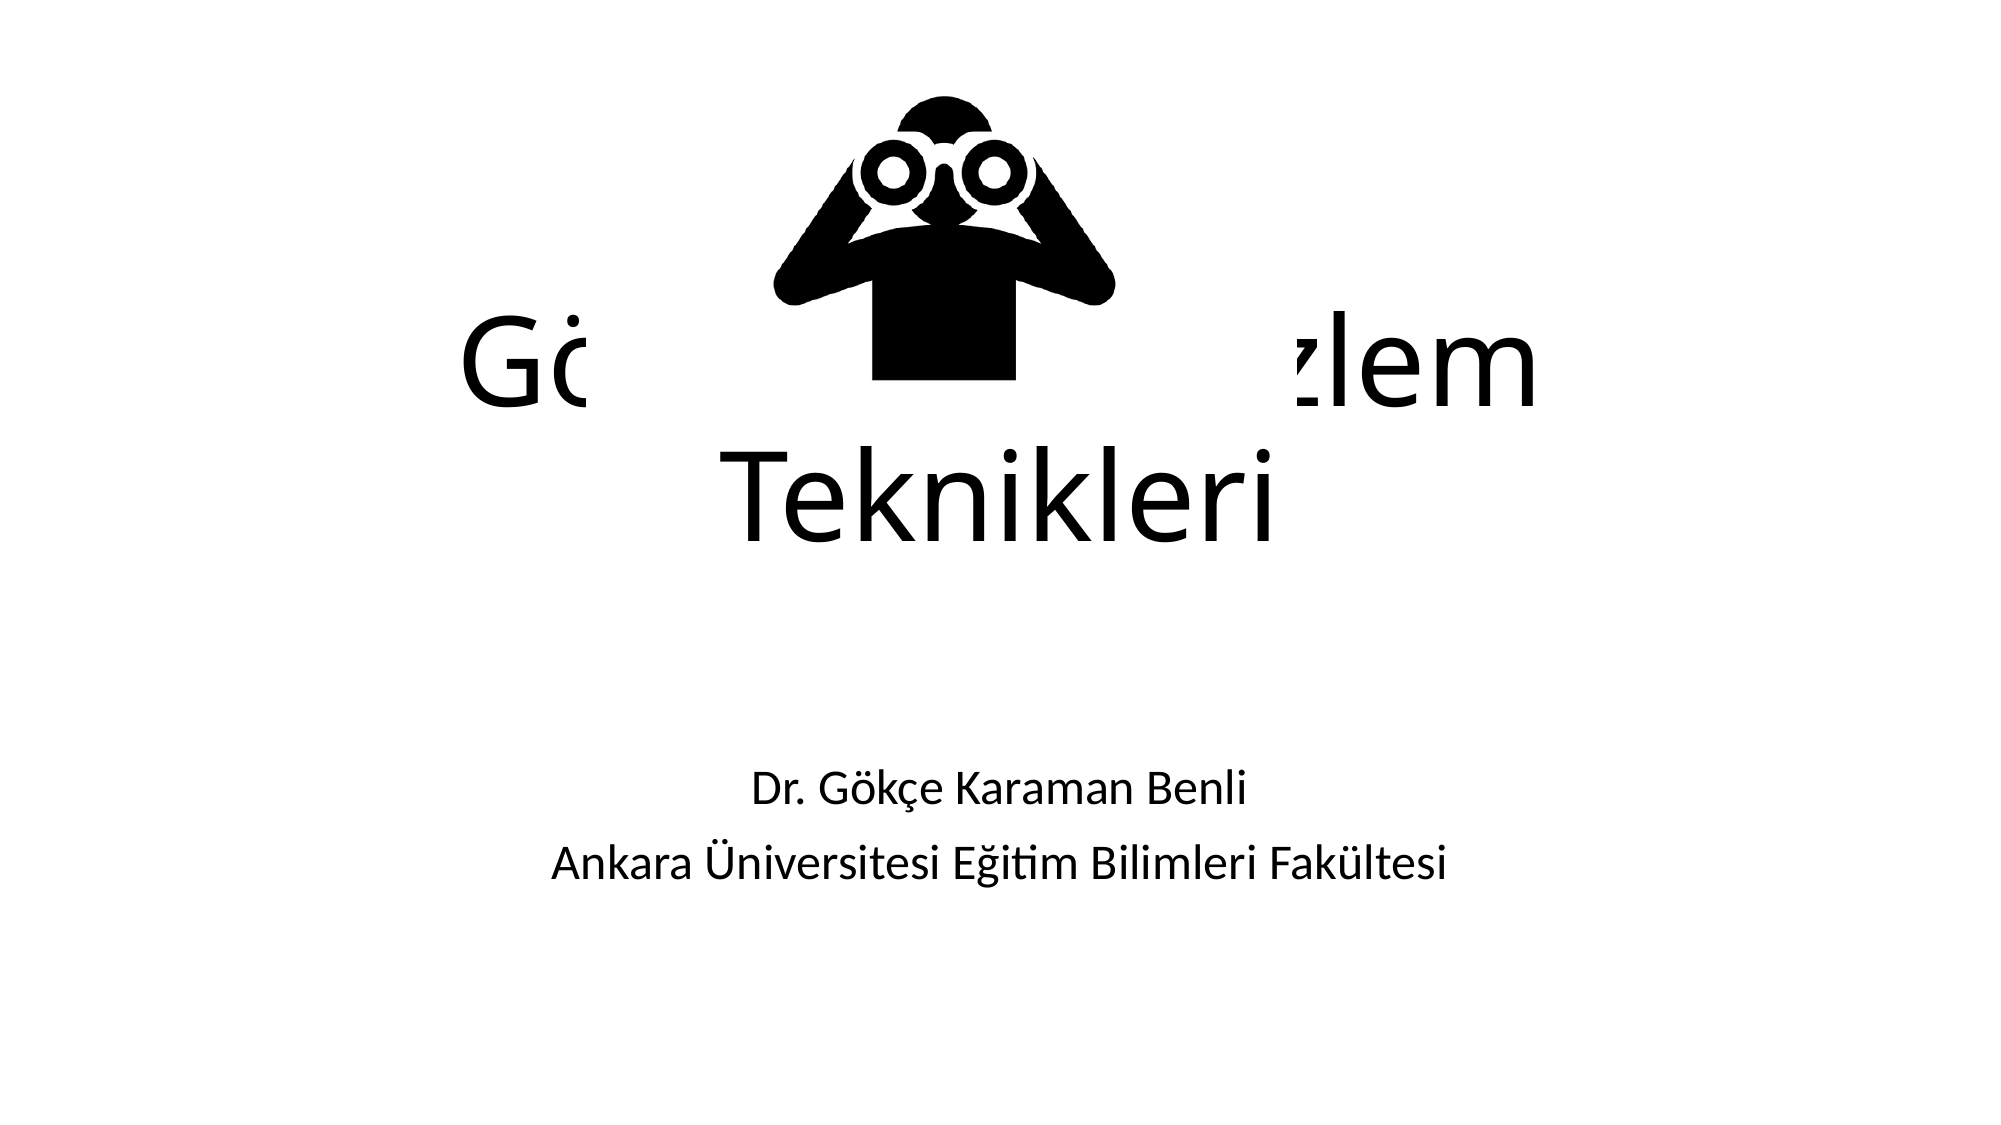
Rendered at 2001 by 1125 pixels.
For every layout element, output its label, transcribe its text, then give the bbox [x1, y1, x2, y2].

title Gözlem ve Gözlem Teknikleri [249, 184, 1750, 576]
subtitle Dr. Gökçe Karaman Benli Ankara Üniversitesi Eğitim Bilimleri Fakültesi [249, 754, 1750, 1026]
picture [586, 60, 1297, 420]
